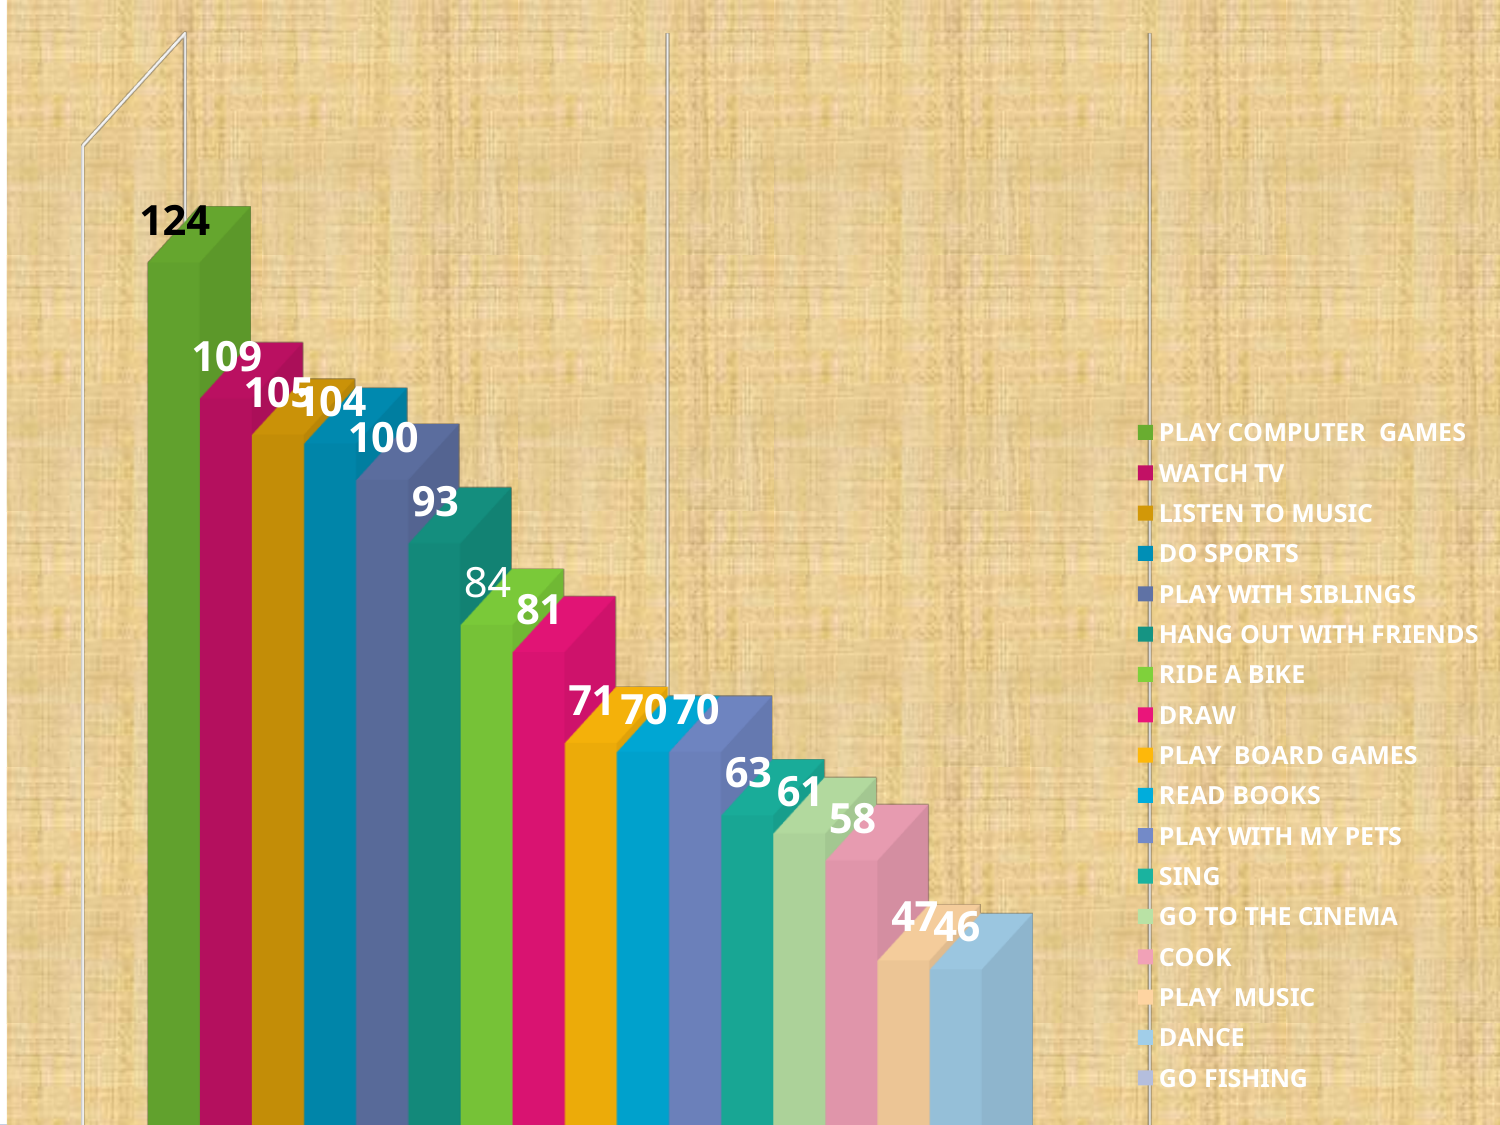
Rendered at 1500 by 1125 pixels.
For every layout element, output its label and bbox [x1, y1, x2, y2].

chart [6, 0, 1500, 1125]
